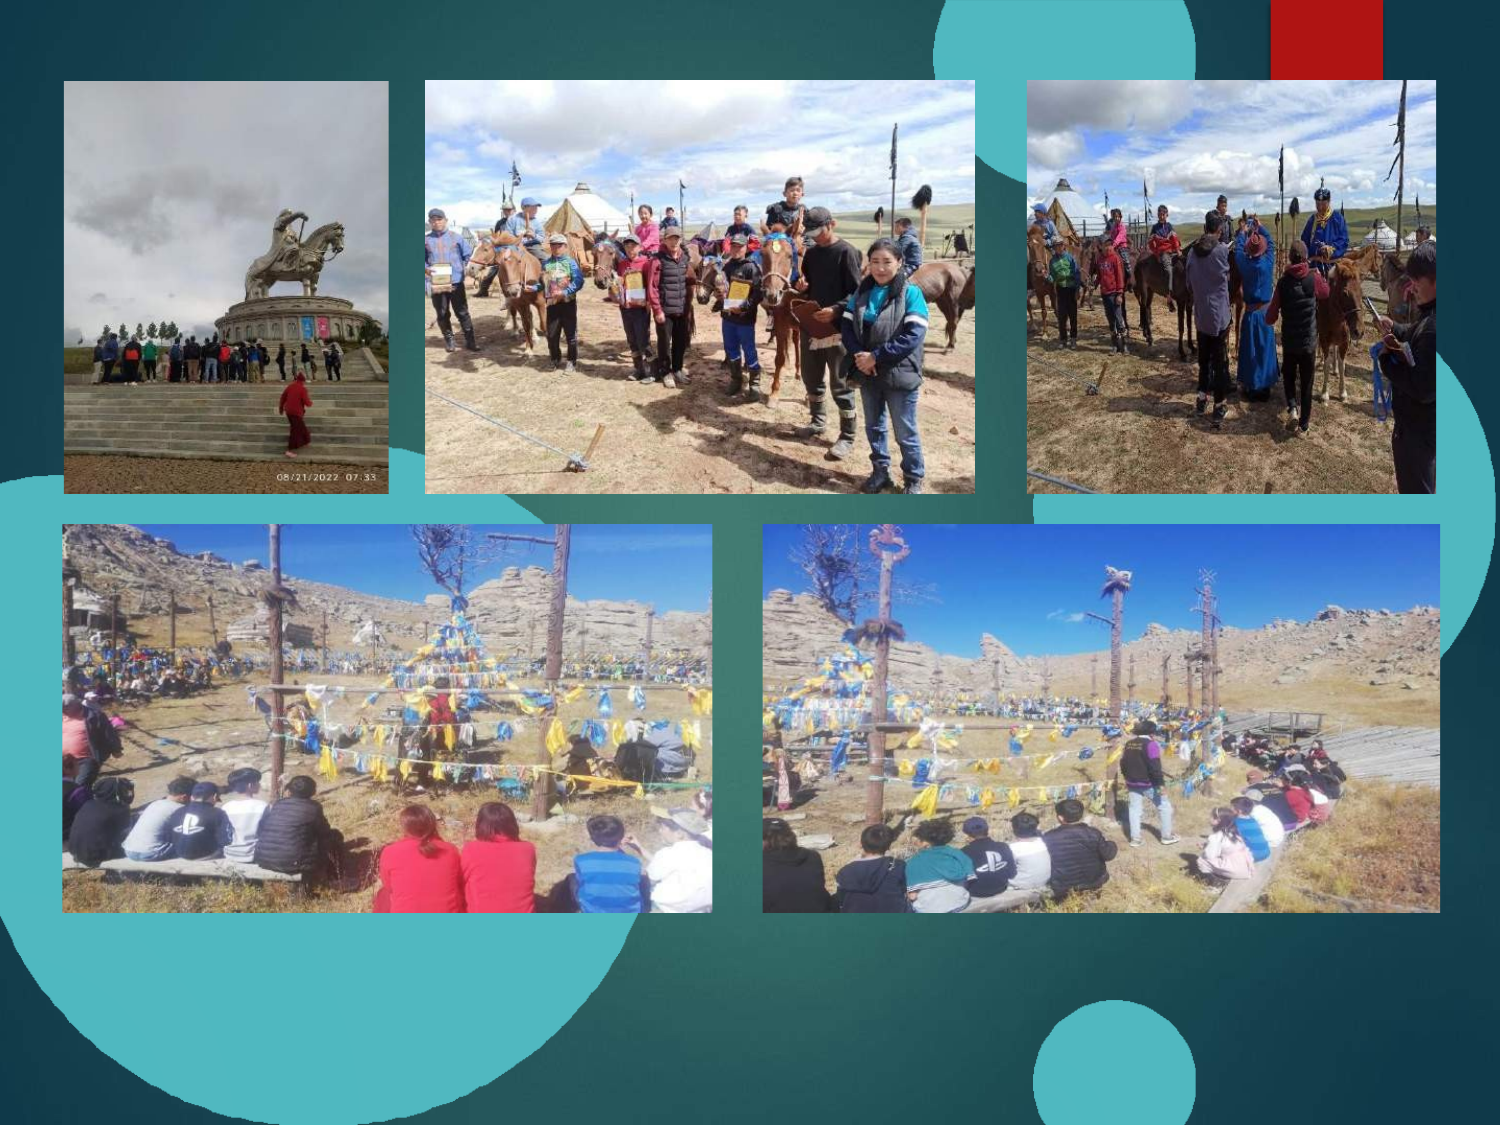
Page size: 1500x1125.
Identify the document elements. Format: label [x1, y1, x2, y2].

text_box [425, 80, 975, 494]
text_box [62, 524, 713, 913]
text_box [1026, 80, 1437, 494]
text_box [762, 524, 1441, 913]
text_box [63, 81, 389, 494]
picture [0, 0, 1500, 1125]
